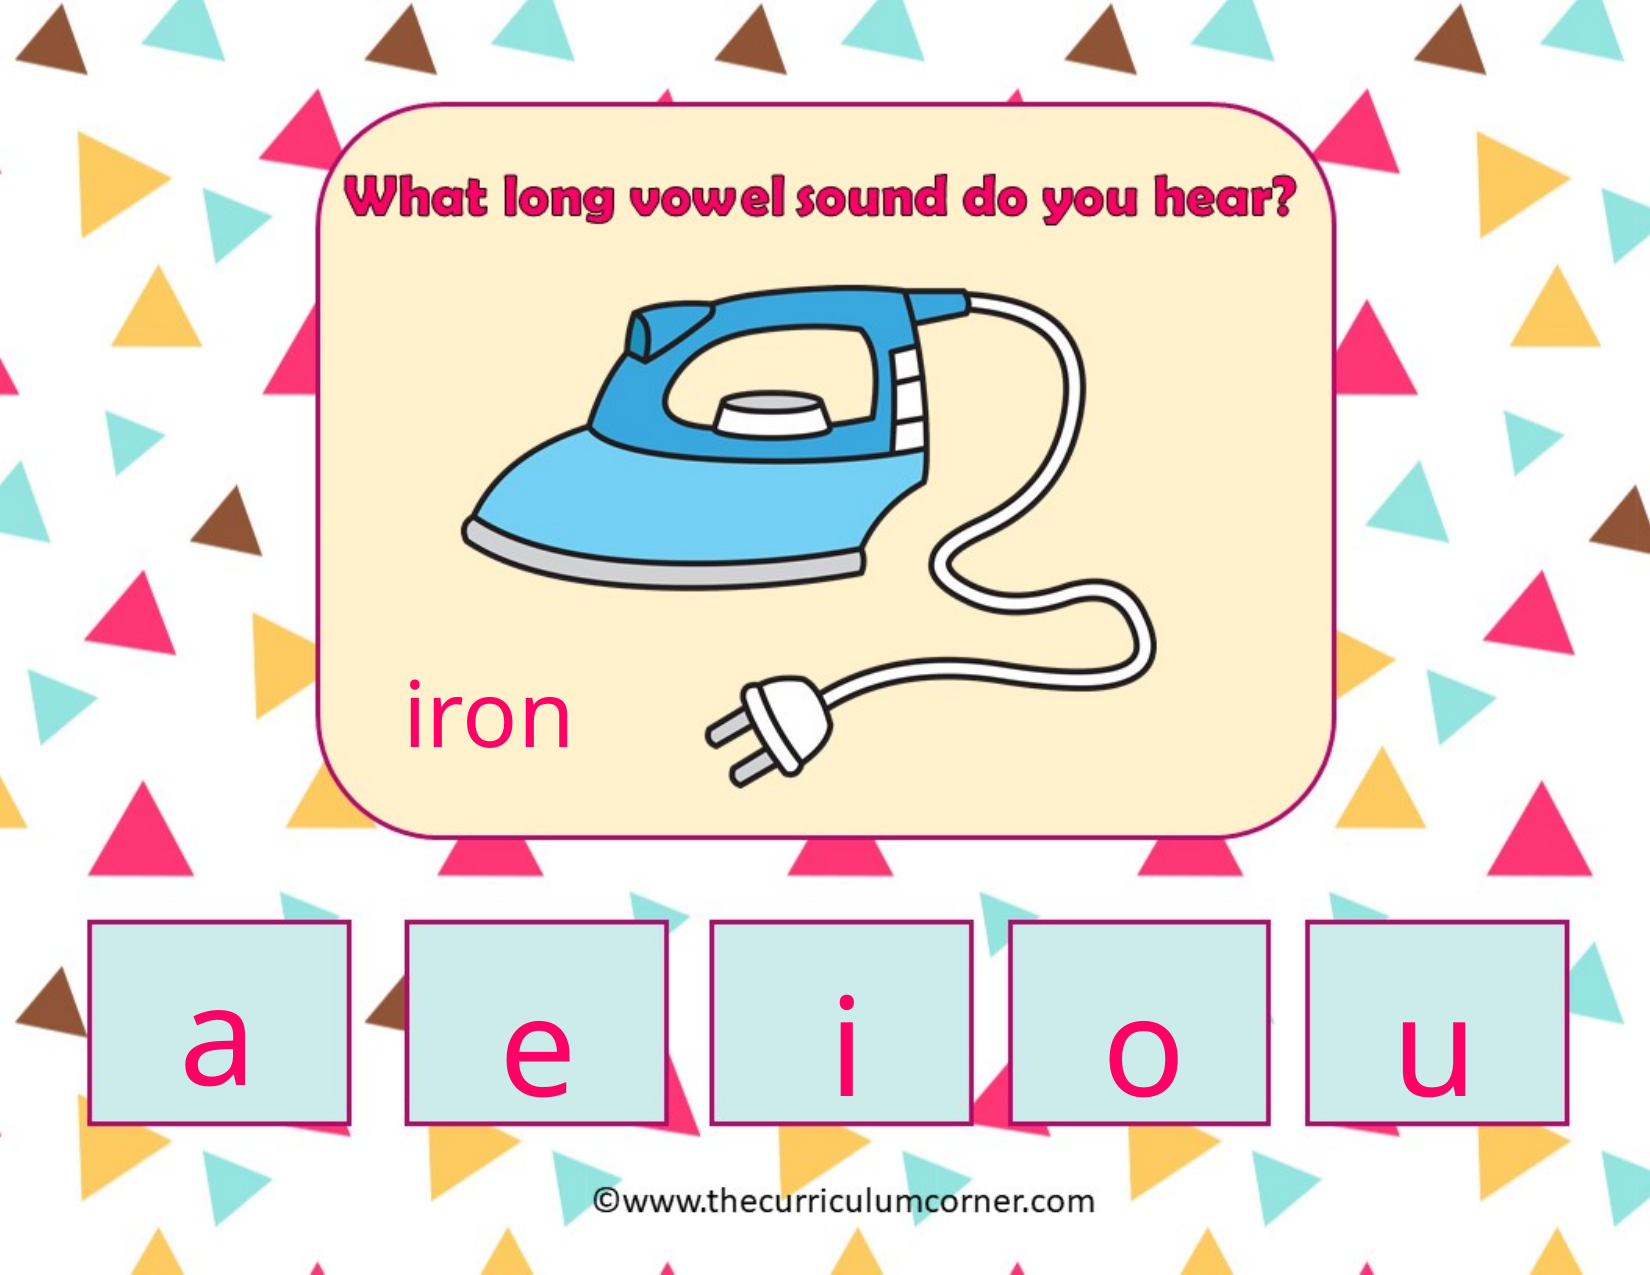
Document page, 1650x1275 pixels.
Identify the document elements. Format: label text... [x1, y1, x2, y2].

text_box u [1312, 951, 1558, 1132]
text_box iron [388, 648, 806, 773]
text_box o [1021, 951, 1267, 1132]
text_box i [724, 951, 970, 1132]
picture [0, 0, 1650, 1275]
text_box e [411, 951, 665, 1132]
text_box a [91, 940, 345, 1120]
